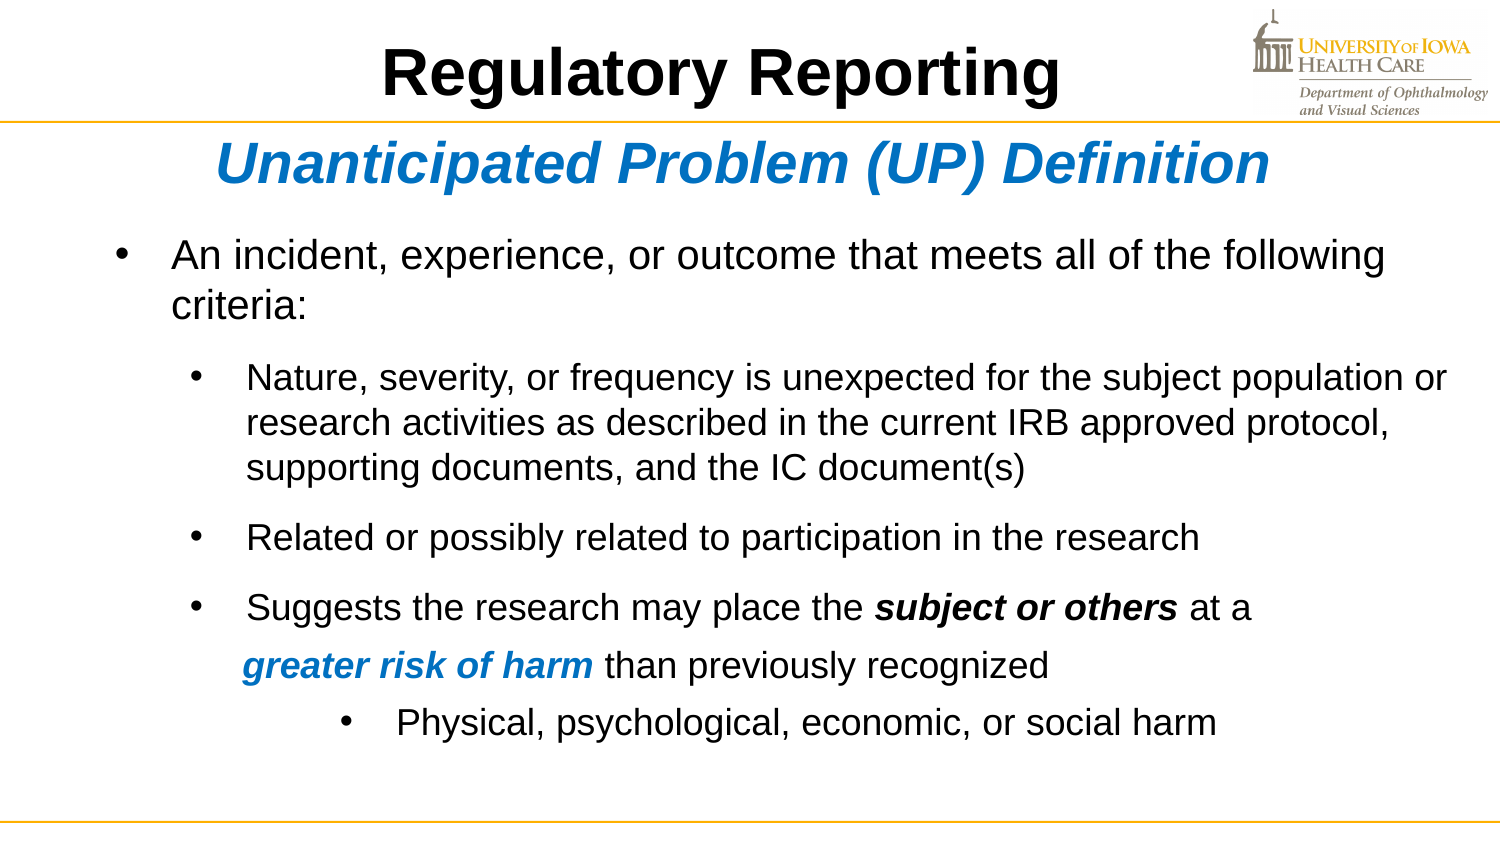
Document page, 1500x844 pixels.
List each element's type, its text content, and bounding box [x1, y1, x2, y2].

text_box An incident, experience, or outcome that meets all of the following criteria: Nature, severity, or frequency is unexpected for the subject population or research activities as described in the current IRB approved protocol, supporting documents, and the IC document(s) Related or possibly related to participation in the research Suggests the research may place the subject or others at a greater risk of harm than previously recognized Physical, psychological, economic, or social harm [0, 158, 1500, 751]
text_box Unanticipated Problem (UP) Definition [12, 117, 1475, 158]
picture [1253, 9, 1488, 115]
text_box Regulatory Reporting [187, 21, 1275, 117]
